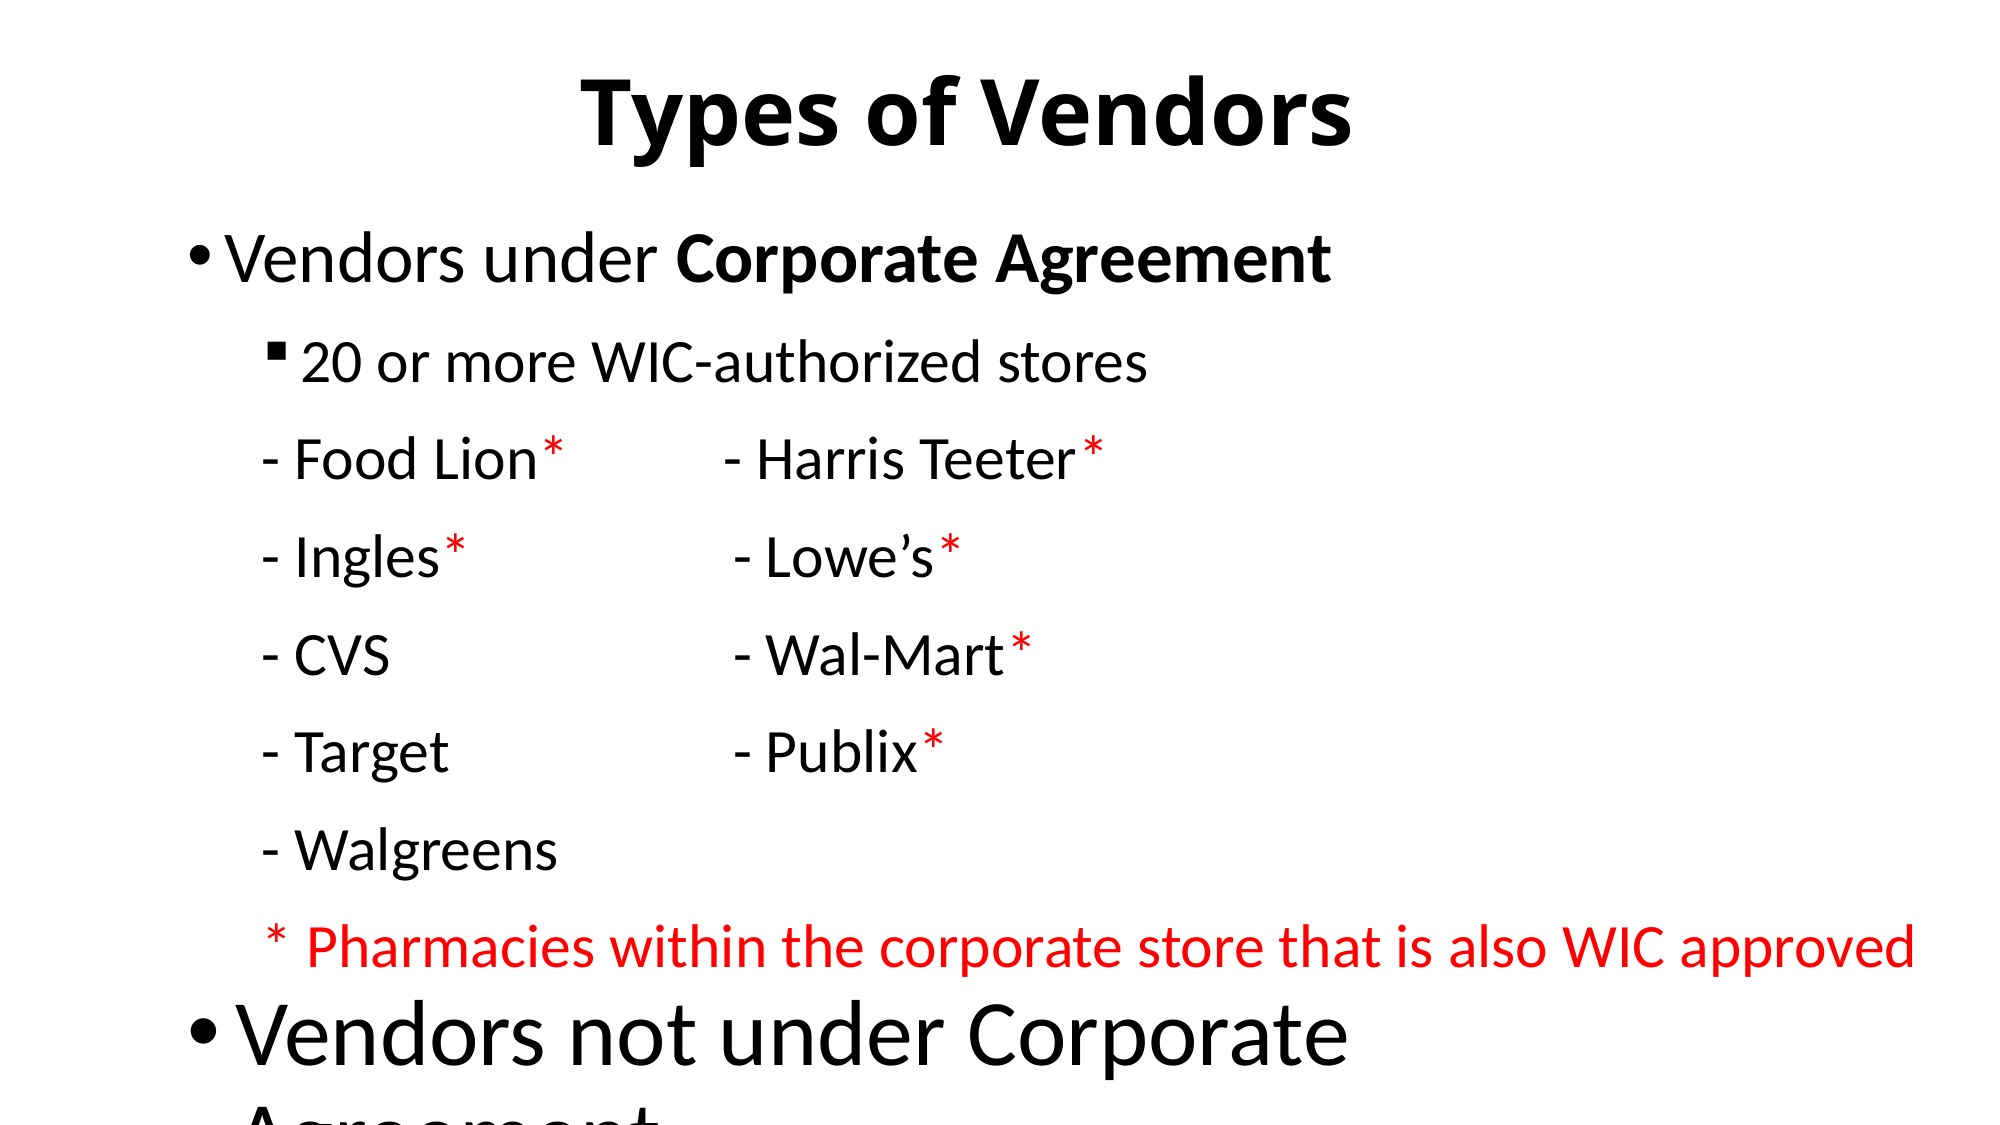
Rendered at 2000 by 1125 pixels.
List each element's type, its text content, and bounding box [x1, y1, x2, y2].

list Vendors not under Corporate Agreement [172, 977, 1743, 1125]
list Vendors under Corporate Agreement 20 or more WIC-authorized stores - Food Lion* - Harris Teeter* - Ingles* - Lowe’s* - CVS - Wal-Mart* - Target - Publix* - Walgreens * Pharmacies within the corporate store that is also WIC approved [172, 211, 1998, 997]
title Types of Vendors [224, 10, 1687, 211]
